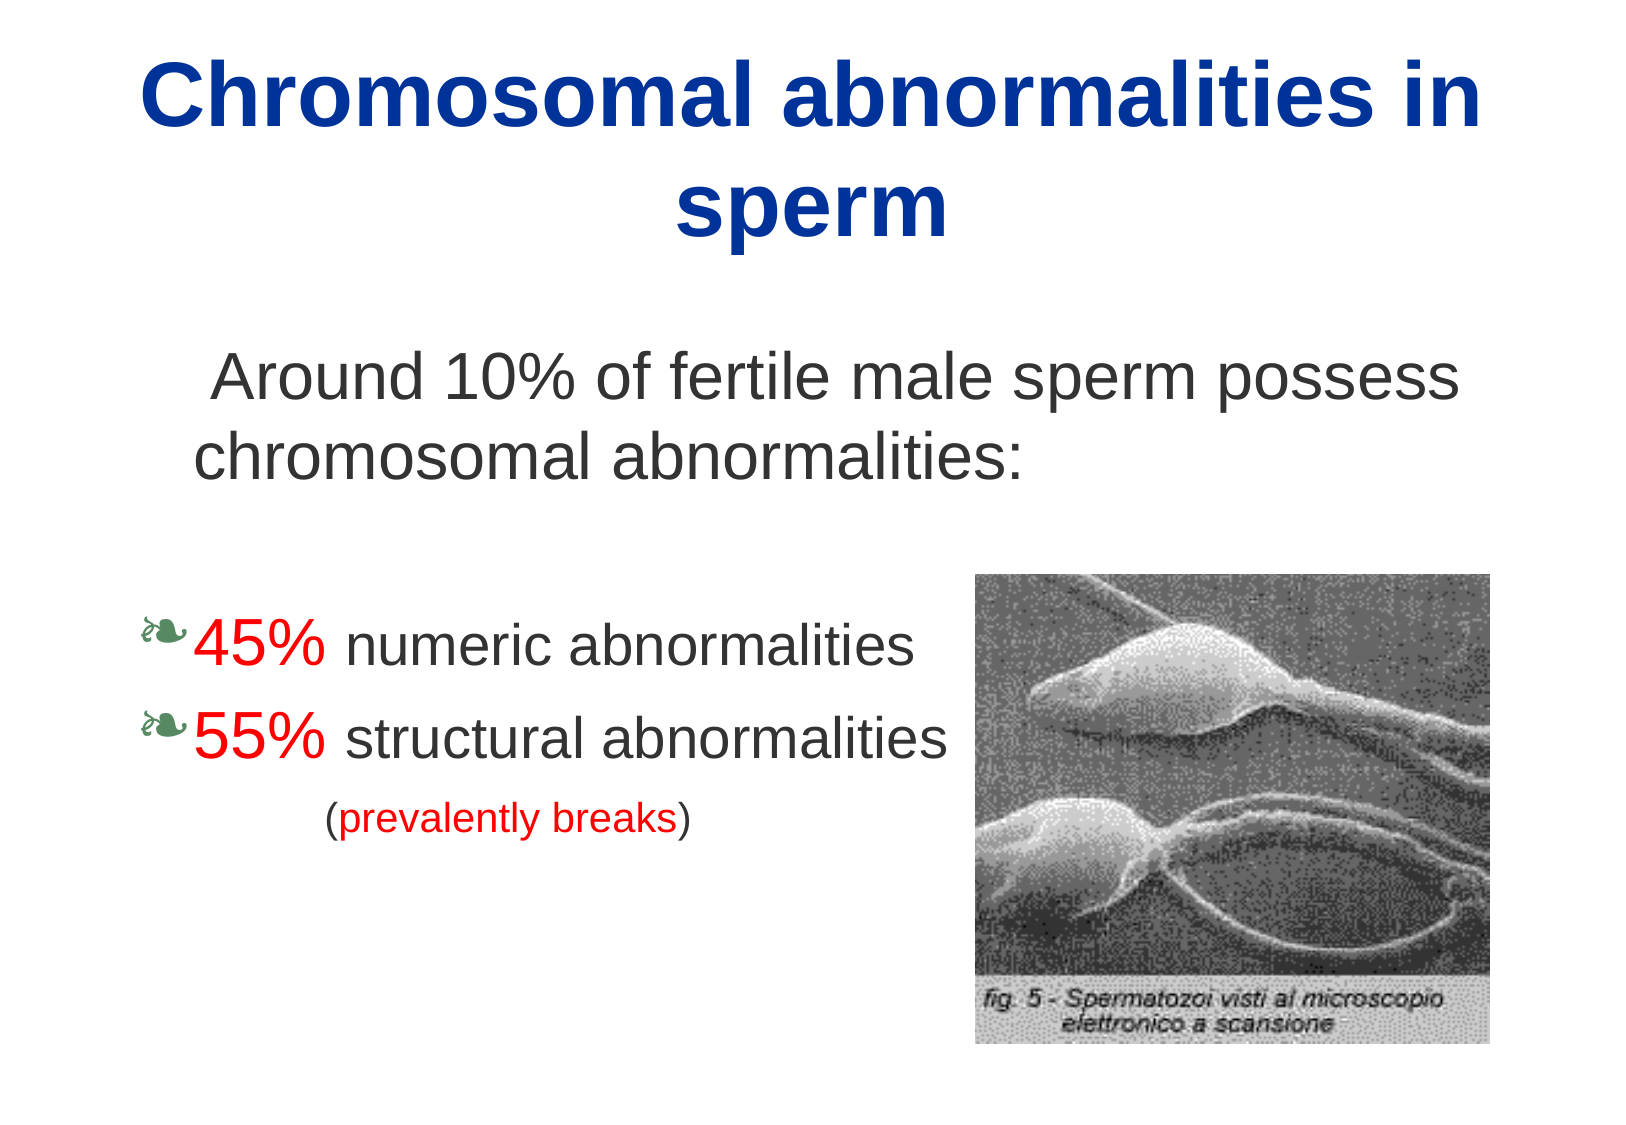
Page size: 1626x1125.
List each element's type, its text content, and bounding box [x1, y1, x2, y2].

list Around 10% of fertile male sperm possess chromosomal abnormalities: 45% numeric abnormalities 55% structural abnormalities (prevalently breaks) [121, 324, 1504, 1001]
picture [974, 574, 1490, 1044]
title Chromosomal abnormalities in sperm [121, 74, 1504, 263]
